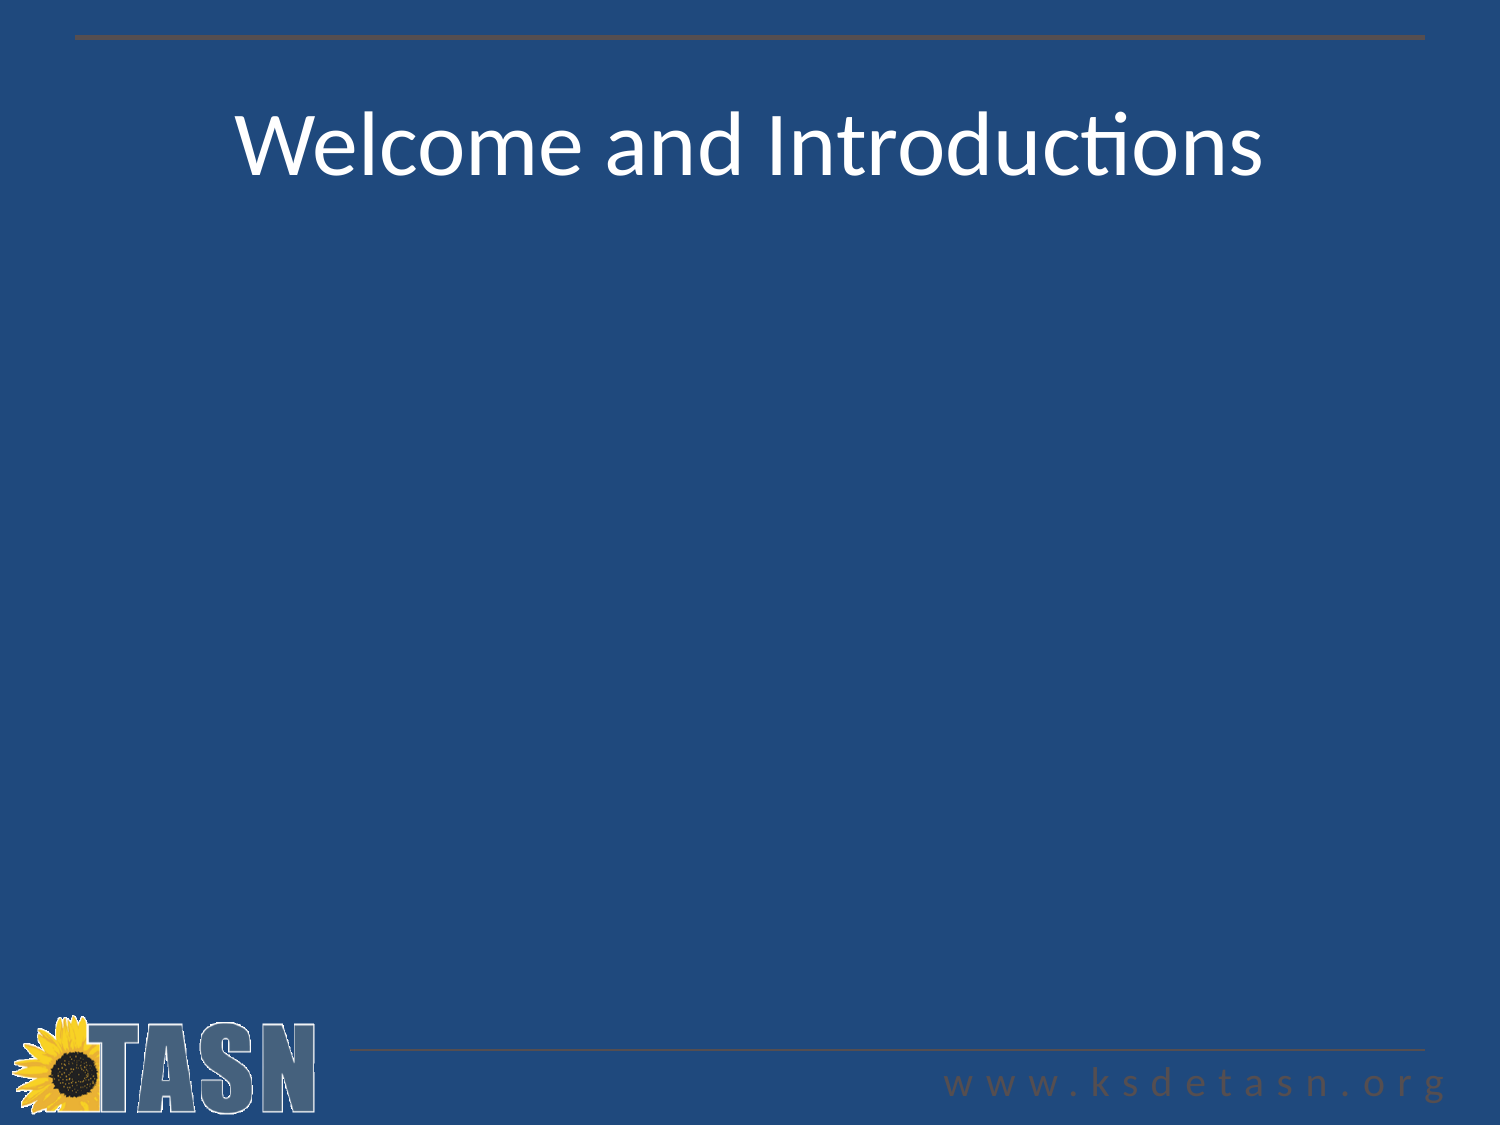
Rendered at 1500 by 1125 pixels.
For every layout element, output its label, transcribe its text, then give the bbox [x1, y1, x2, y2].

picture [12, 1015, 338, 1117]
title Welcome and Introductions [75, 45, 1425, 233]
